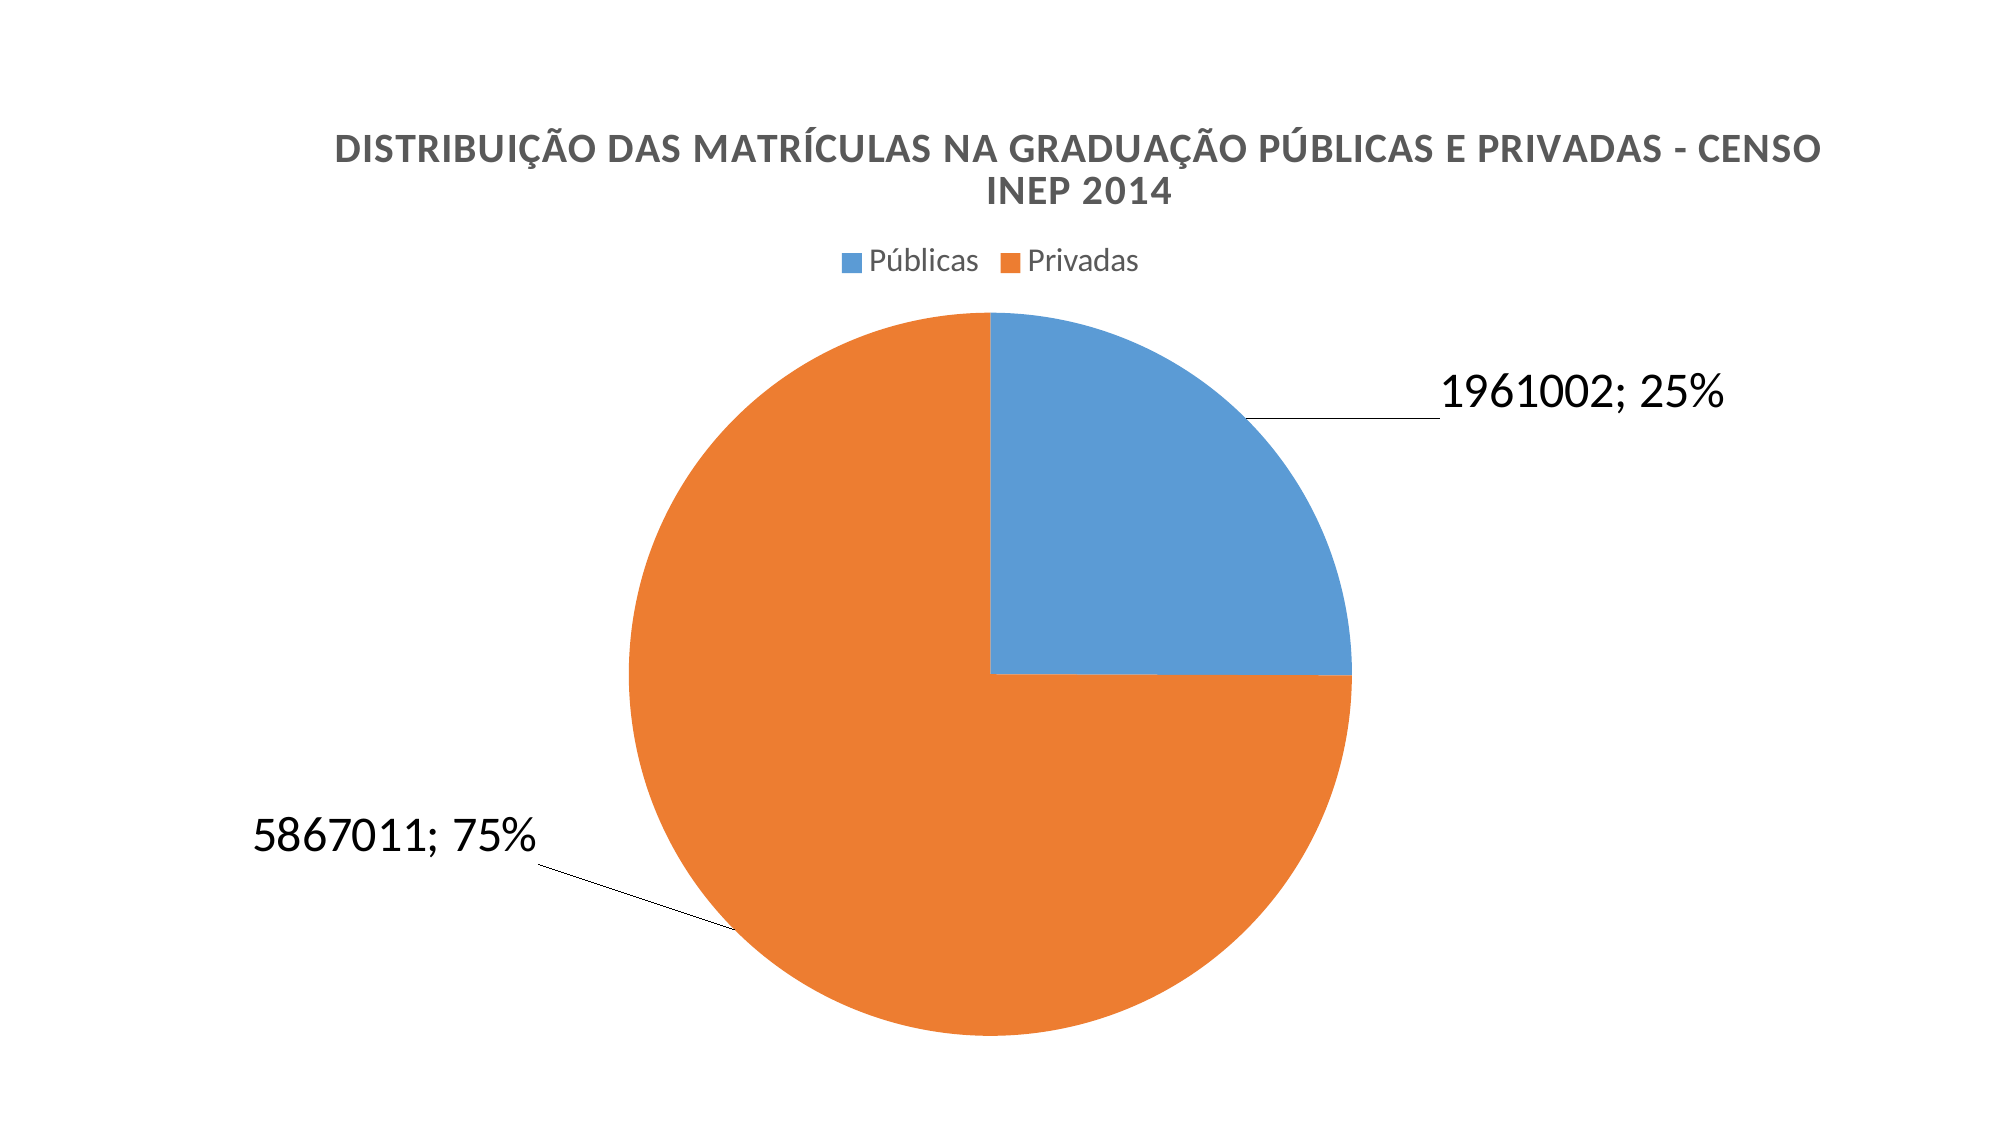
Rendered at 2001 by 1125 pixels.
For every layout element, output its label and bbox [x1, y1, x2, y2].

chart [28, 92, 1952, 1063]
